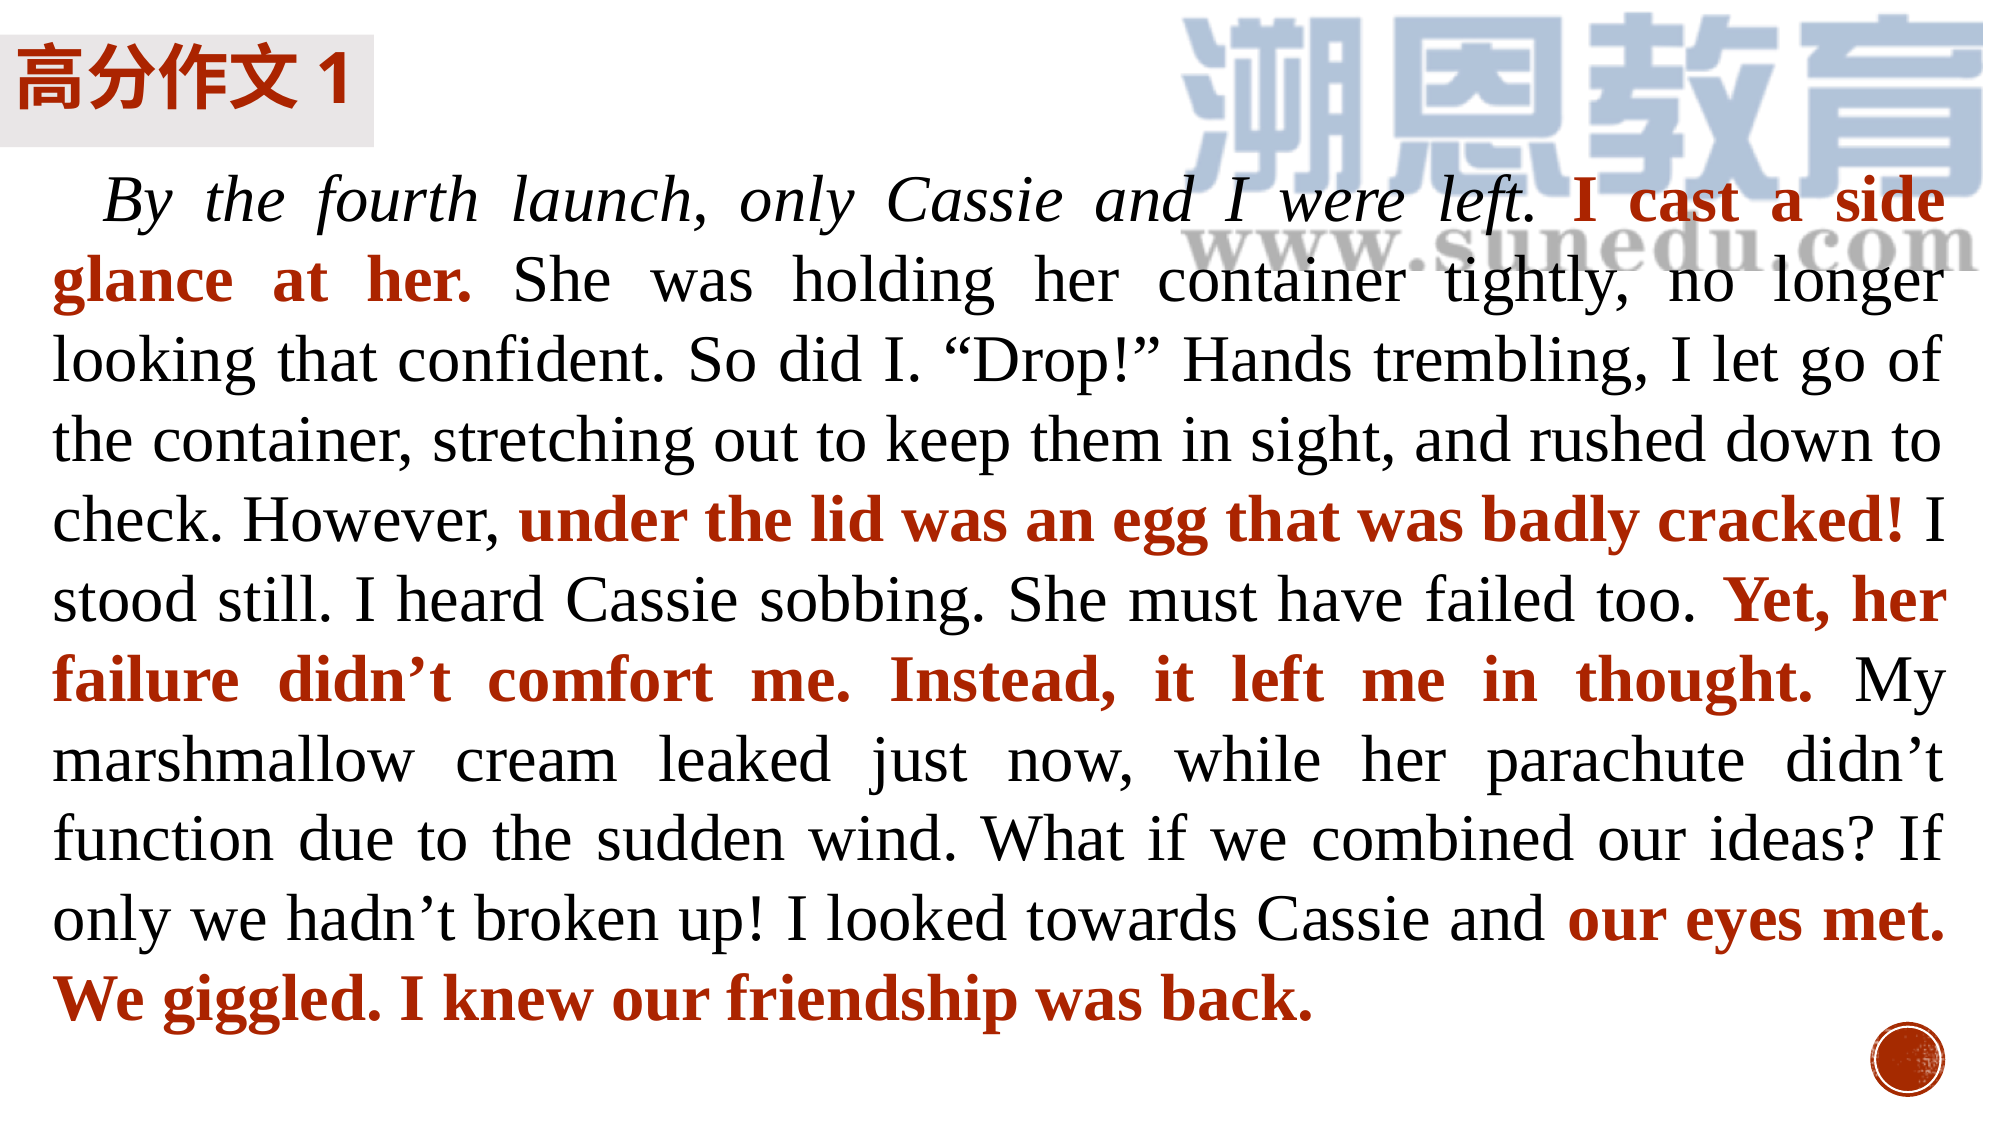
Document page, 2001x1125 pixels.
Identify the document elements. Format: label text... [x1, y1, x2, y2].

text_box By the fourth launch, only Cassie and I were left. I cast a side glance at her. She was holding her container tightly, no longer looking that confident. So did I. “Drop!” Hands trembling, I let go of the container, stretching out to keep them in sight, and rushed down to check. However, under the lid was an egg that was badly cracked! I stood still. I heard Cassie sobbing. She must have failed too. Yet, her failure didn’t comfort me. Instead, it left me in thought. My marshmallow cream leaked just now, while her parachute didn’t function due to the sudden wind. What if we combined our ideas? If only we hadn’t broken up! I looked towards Cassie and our eyes met. We giggled. I knew our friendship was back. [38, 147, 1962, 1042]
picture [1178, 10, 1983, 271]
text_box 高分作文1 [0, 34, 374, 148]
